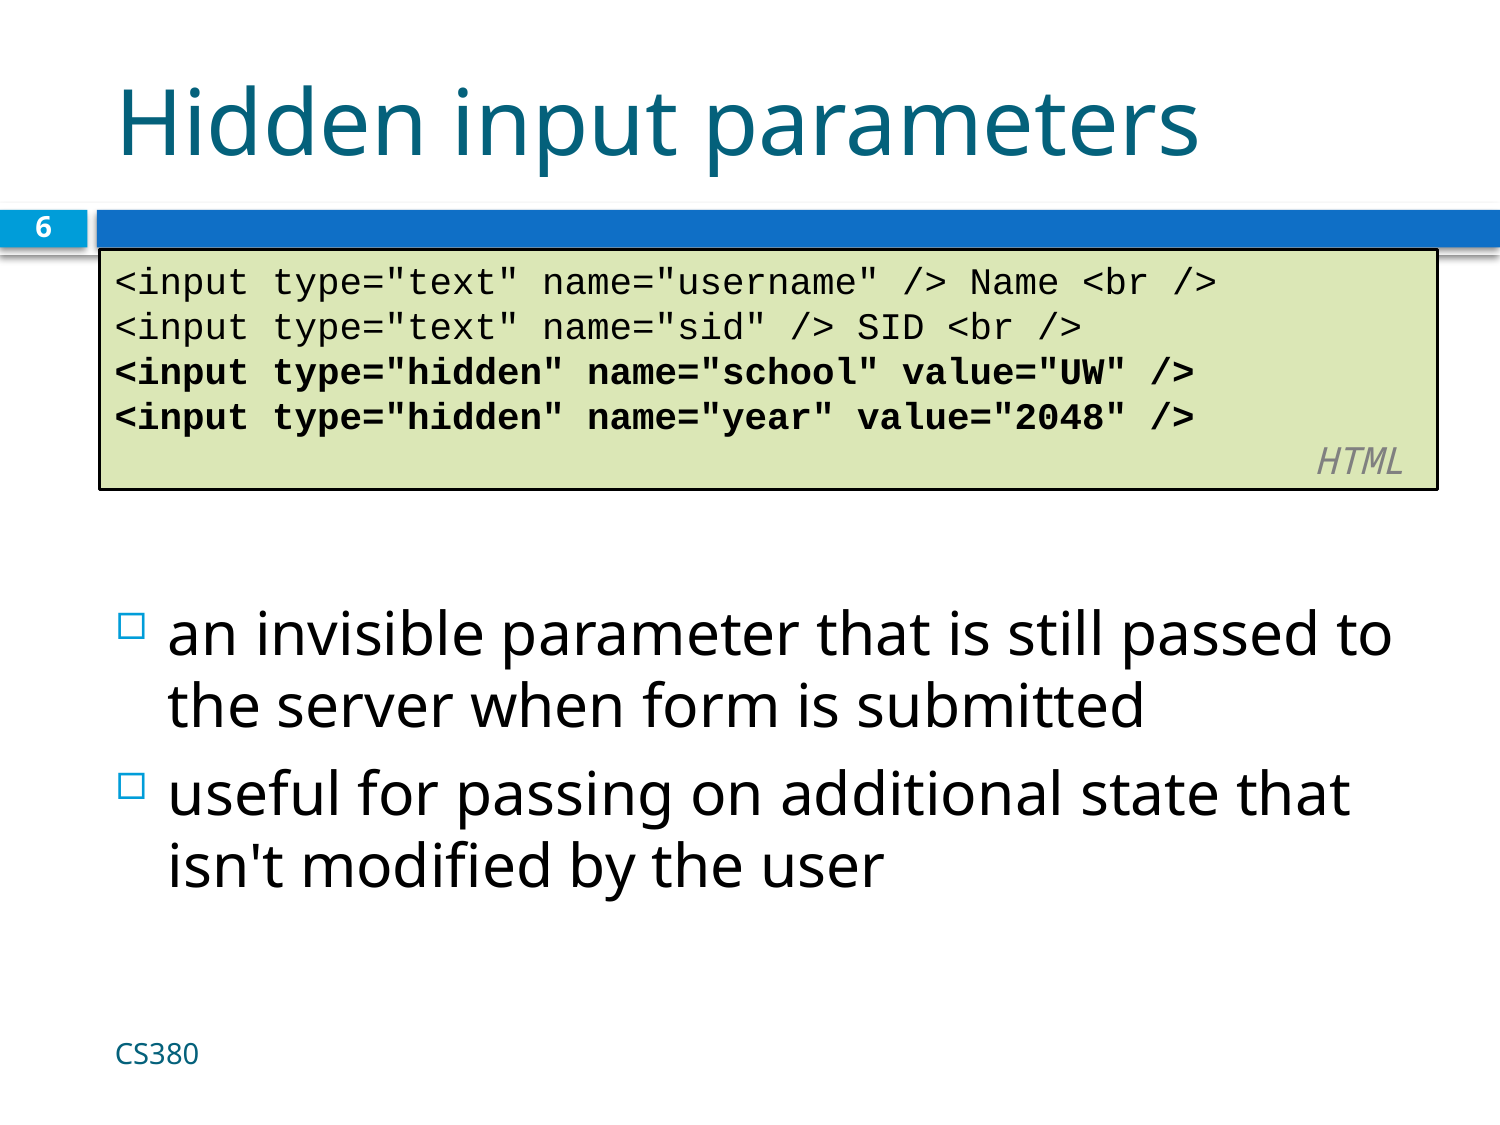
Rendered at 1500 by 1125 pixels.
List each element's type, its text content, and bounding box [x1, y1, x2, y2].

list an invisible parameter that is still passed to the server when form is submitted useful for passing on additional state that isn't modified by the user [100, 587, 1439, 788]
footer CS380 [99, 1025, 990, 1085]
text_box <input type="text" name="username" /> Name <br /> <input type="text" name="sid" /> SID <br /> <input type="hidden" name="school" value="UW" /> <input type="hidden" name="year" value="2048" /> HTML [99, 249, 1438, 490]
title Hidden input parameters [100, 37, 1439, 201]
slide_number 6 [0, 208, 88, 249]
